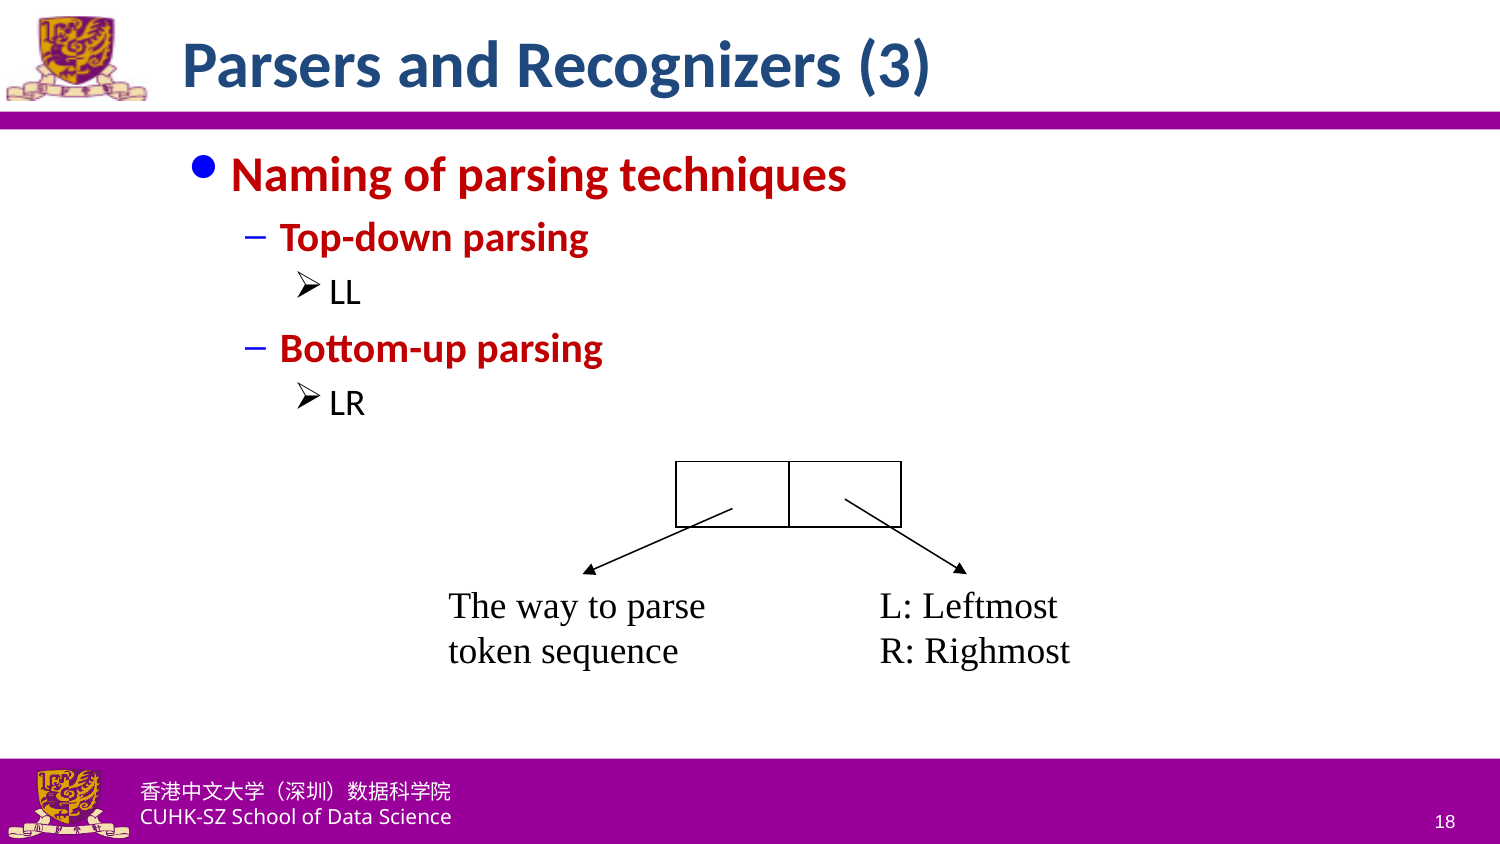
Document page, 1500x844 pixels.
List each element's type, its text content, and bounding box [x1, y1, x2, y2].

picture [7, 768, 130, 839]
slide_number 18 [1120, 802, 1471, 844]
title Parsers and Recognizers (3) [166, 17, 1424, 104]
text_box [432, 461, 1097, 681]
picture [5, 15, 152, 101]
list Naming of parsing techniques Top-down parsing LL Bottom-up parsing LR [173, 133, 1187, 436]
